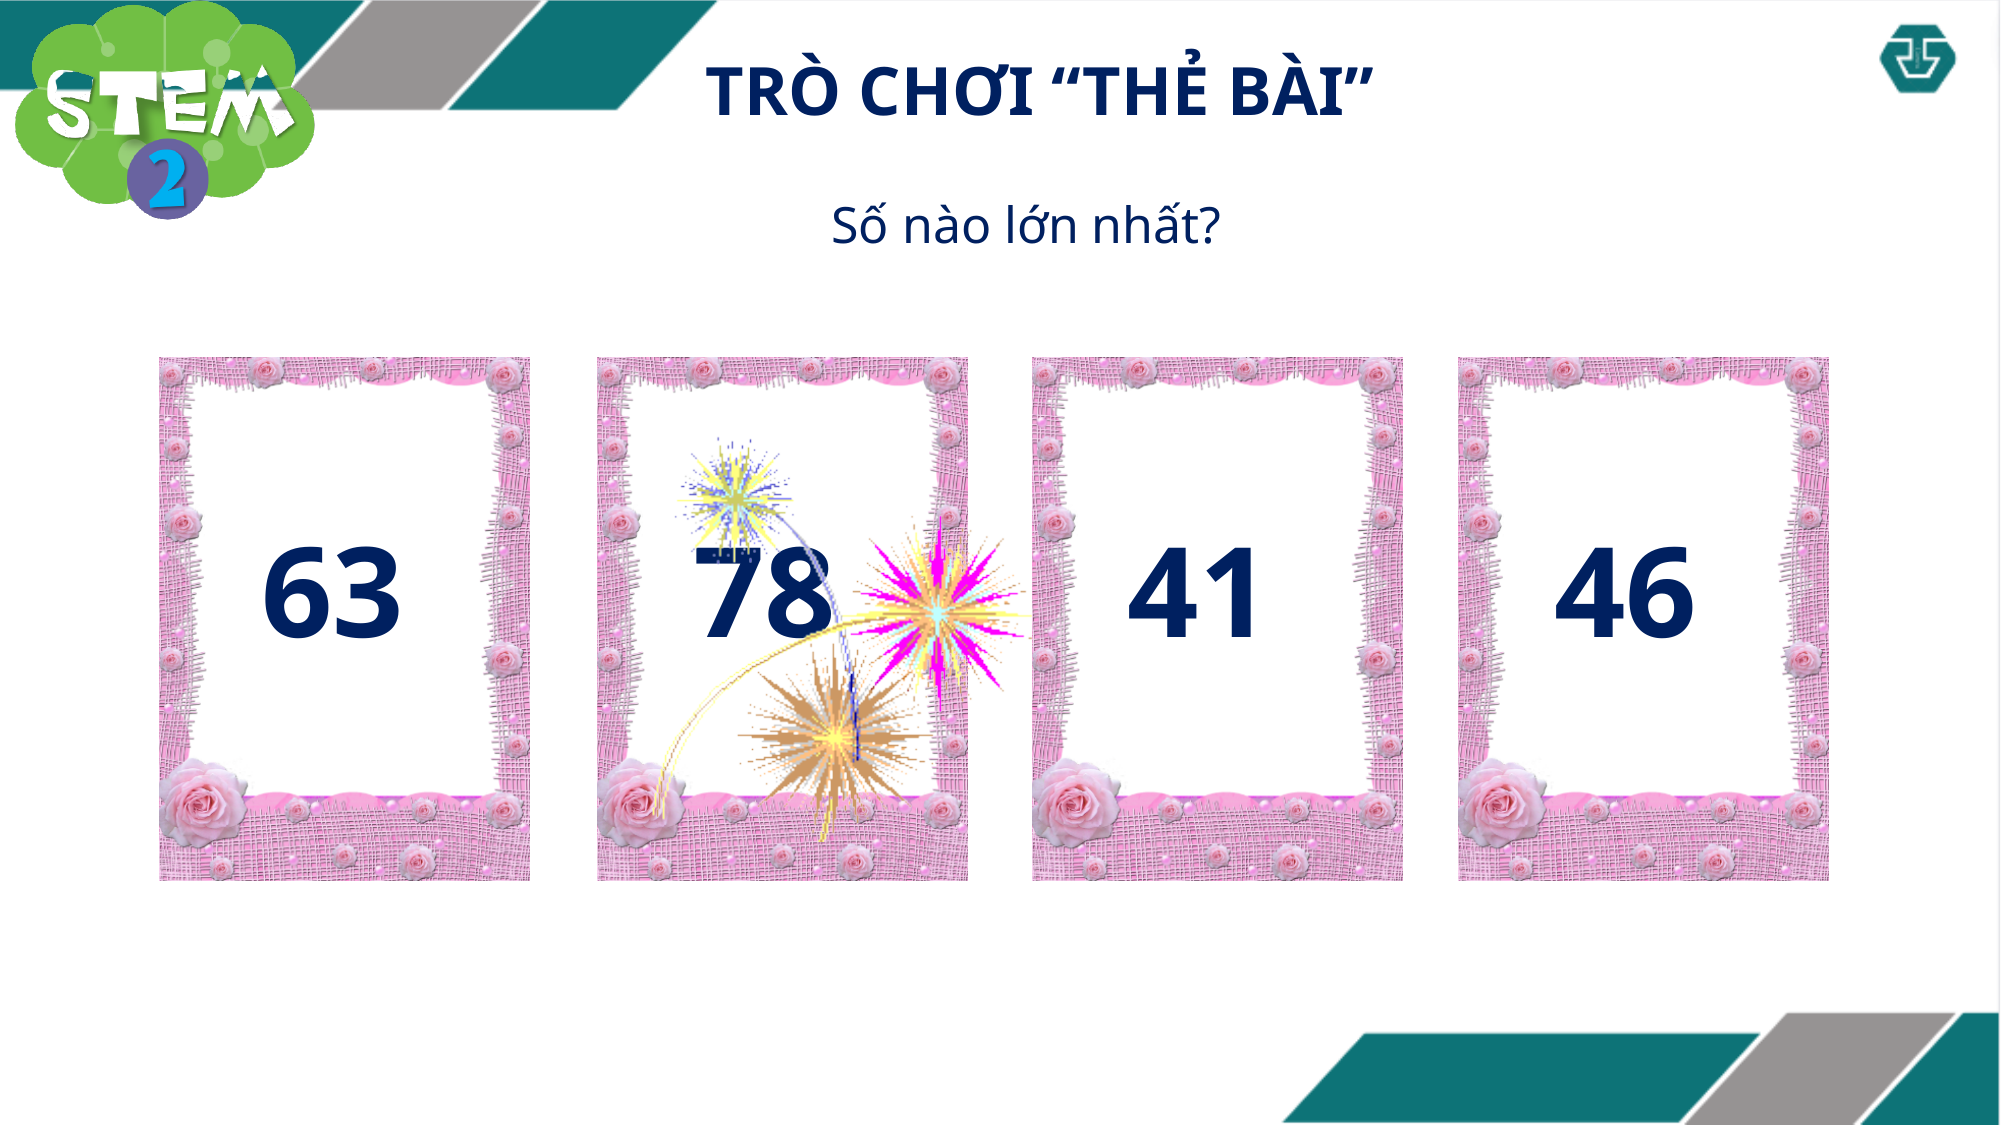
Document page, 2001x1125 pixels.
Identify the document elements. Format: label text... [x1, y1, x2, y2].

text_box Số nào lớn nhất? [816, 185, 1264, 261]
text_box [159, 357, 530, 882]
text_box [597, 357, 968, 882]
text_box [1458, 357, 1829, 882]
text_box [1032, 357, 1403, 882]
picture [0, 0, 2001, 1125]
text_box TRÒ CHƠI “THẺ BÀI” [597, 41, 1482, 137]
